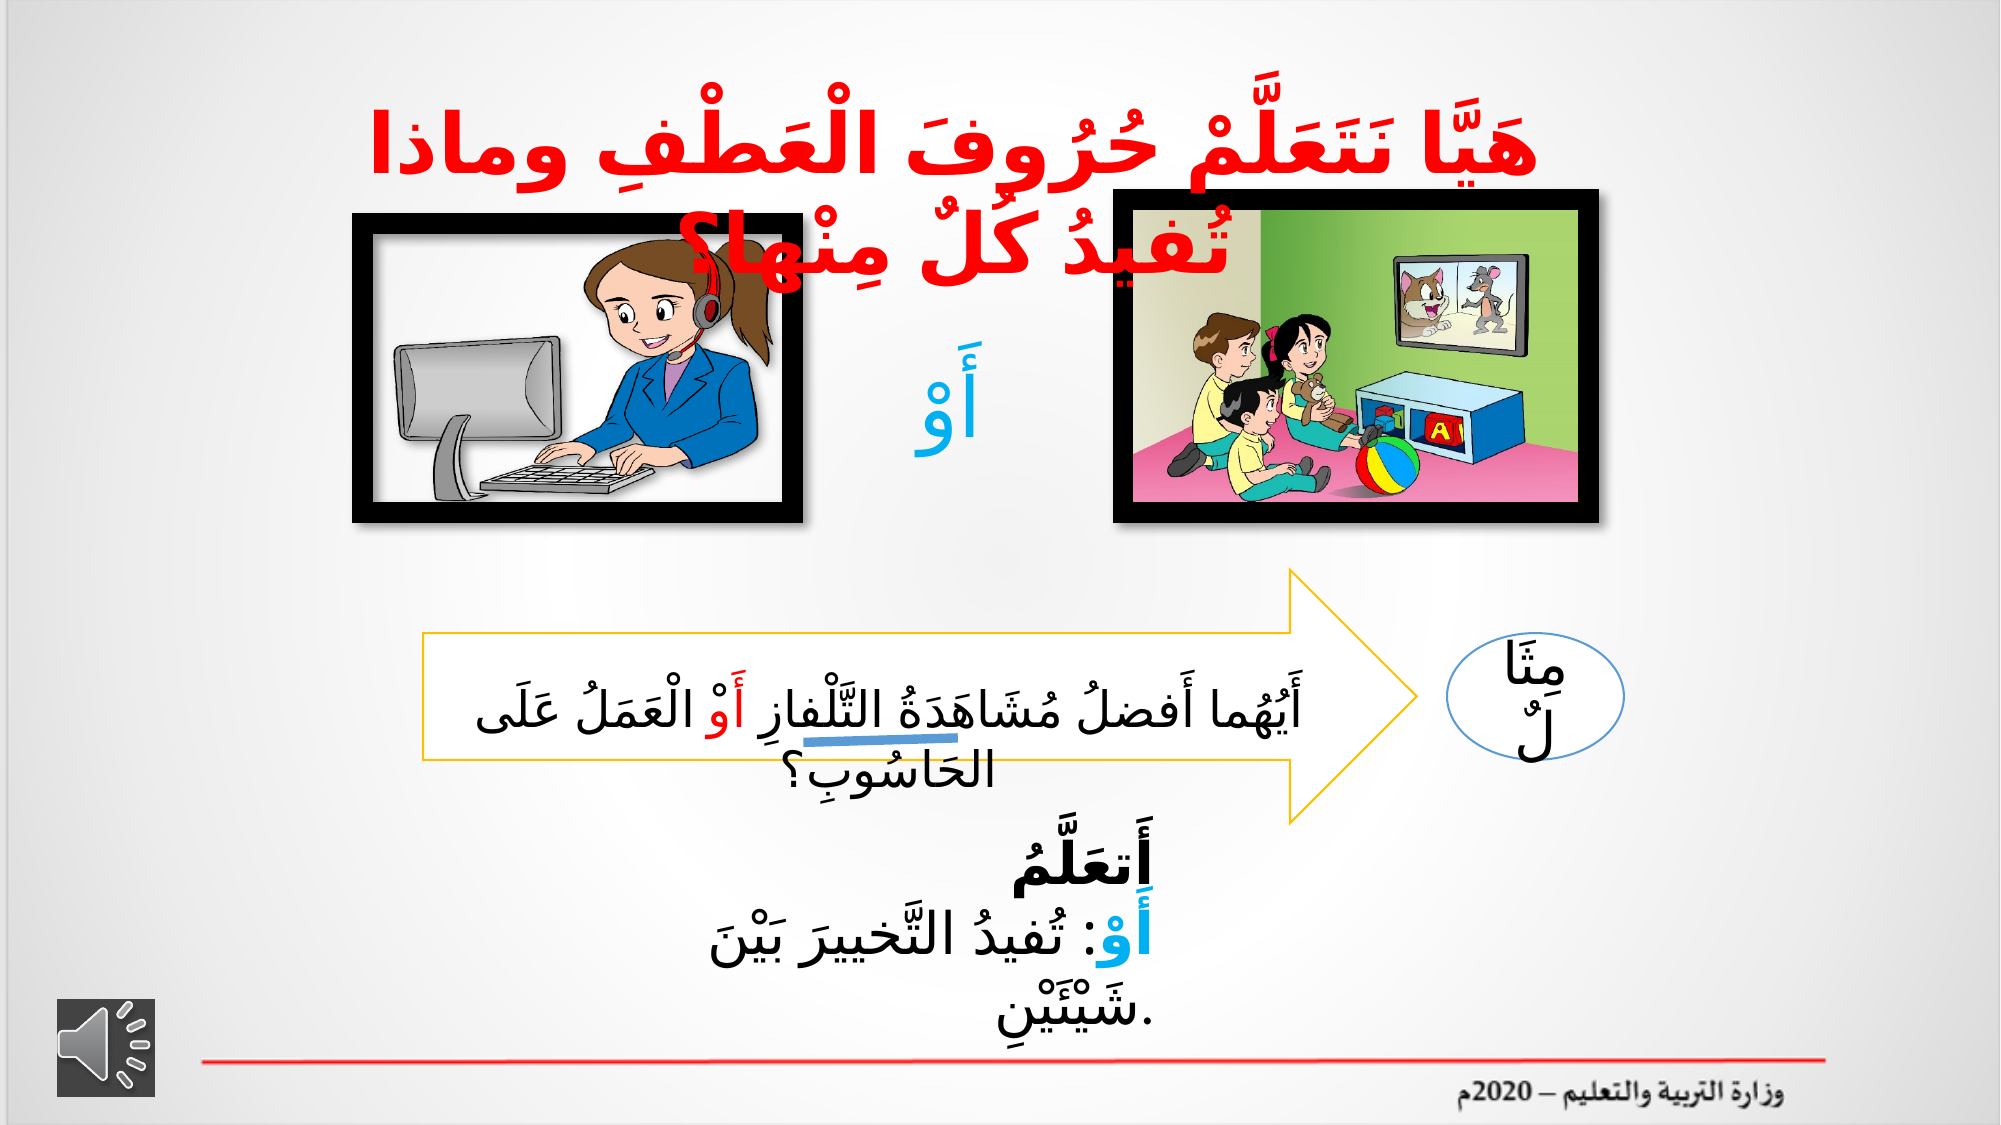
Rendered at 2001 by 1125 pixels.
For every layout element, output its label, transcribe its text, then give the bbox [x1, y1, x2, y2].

text_box هَيَّا نَتَعَلَّمْ حُرُوفَ الْعَطْفِ وماذا تُفيدُ كُلٌ مِنْها؟ [328, 83, 1581, 298]
text_box [422, 567, 1419, 759]
text_box مِثَالٌ [1445, 632, 1625, 761]
text_box أَتعَلَّمُ أَوْ: تُفيدُ التَّخييرَ بَيْنَ شَيْئَيْنِ. [638, 850, 1170, 1044]
picture [0, 0, 2001, 1125]
text_box أَوْ [904, 346, 1012, 462]
text_box أَيُهُما أَفضلُ مُشَاهَدَةُ التَّلْفازِ أَوْ الْعَمَلُ عَلَى الحَاسُوبِ؟ [421, 669, 1356, 850]
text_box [803, 737, 958, 743]
